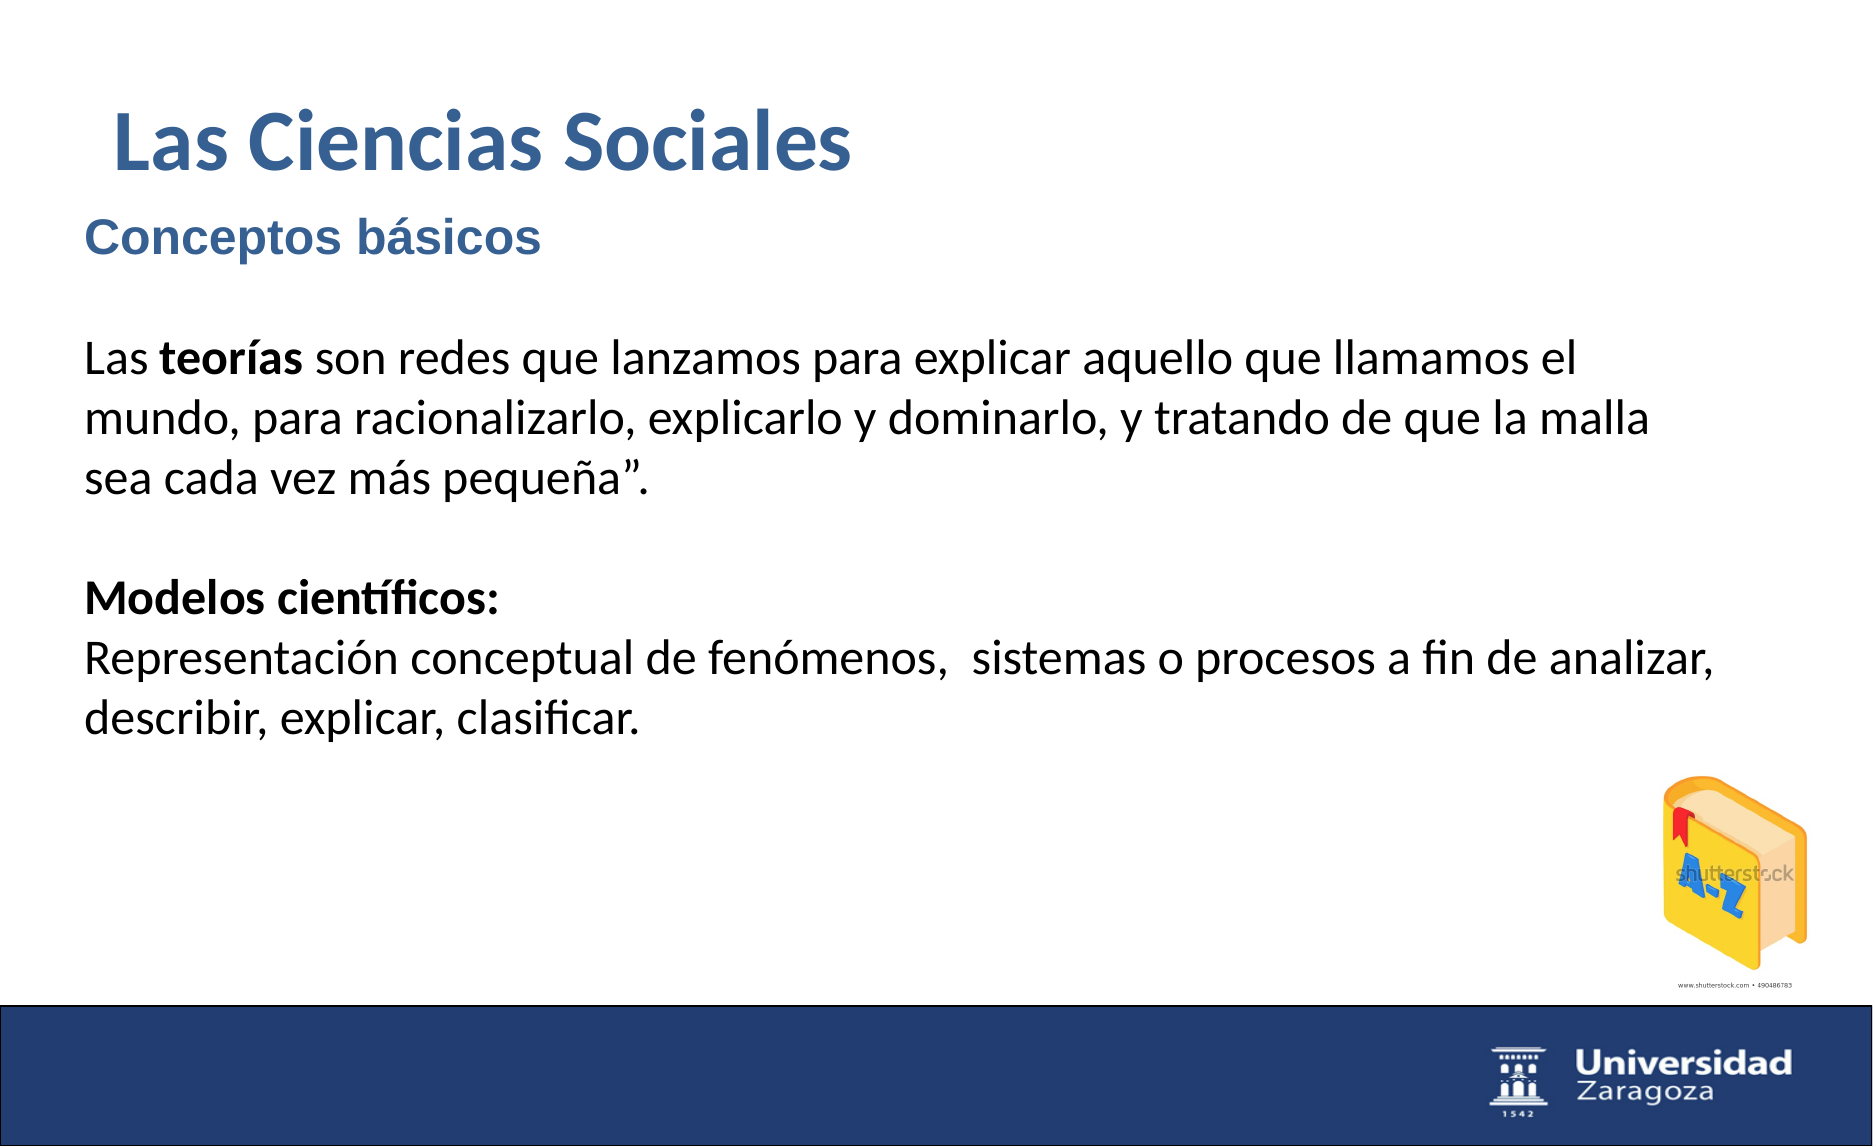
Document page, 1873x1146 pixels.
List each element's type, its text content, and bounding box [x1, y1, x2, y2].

picture [1627, 764, 1844, 991]
text_box Conceptos básicos Las teorías son redes que lanzamos para explicar aquello que llamamos el mundo, para racionalizarlo, explicarlo y dominarlo, y tratando de que la malla sea cada vez más pequeña”. Modelos científicos: Representación conceptual de fenómenos, sistemas o procesos a fin de analizar, describir, explicar, clasificar. [69, 197, 1736, 873]
picture [1466, 1030, 1822, 1129]
text_box Las Ciencias Sociales [99, 75, 1798, 310]
